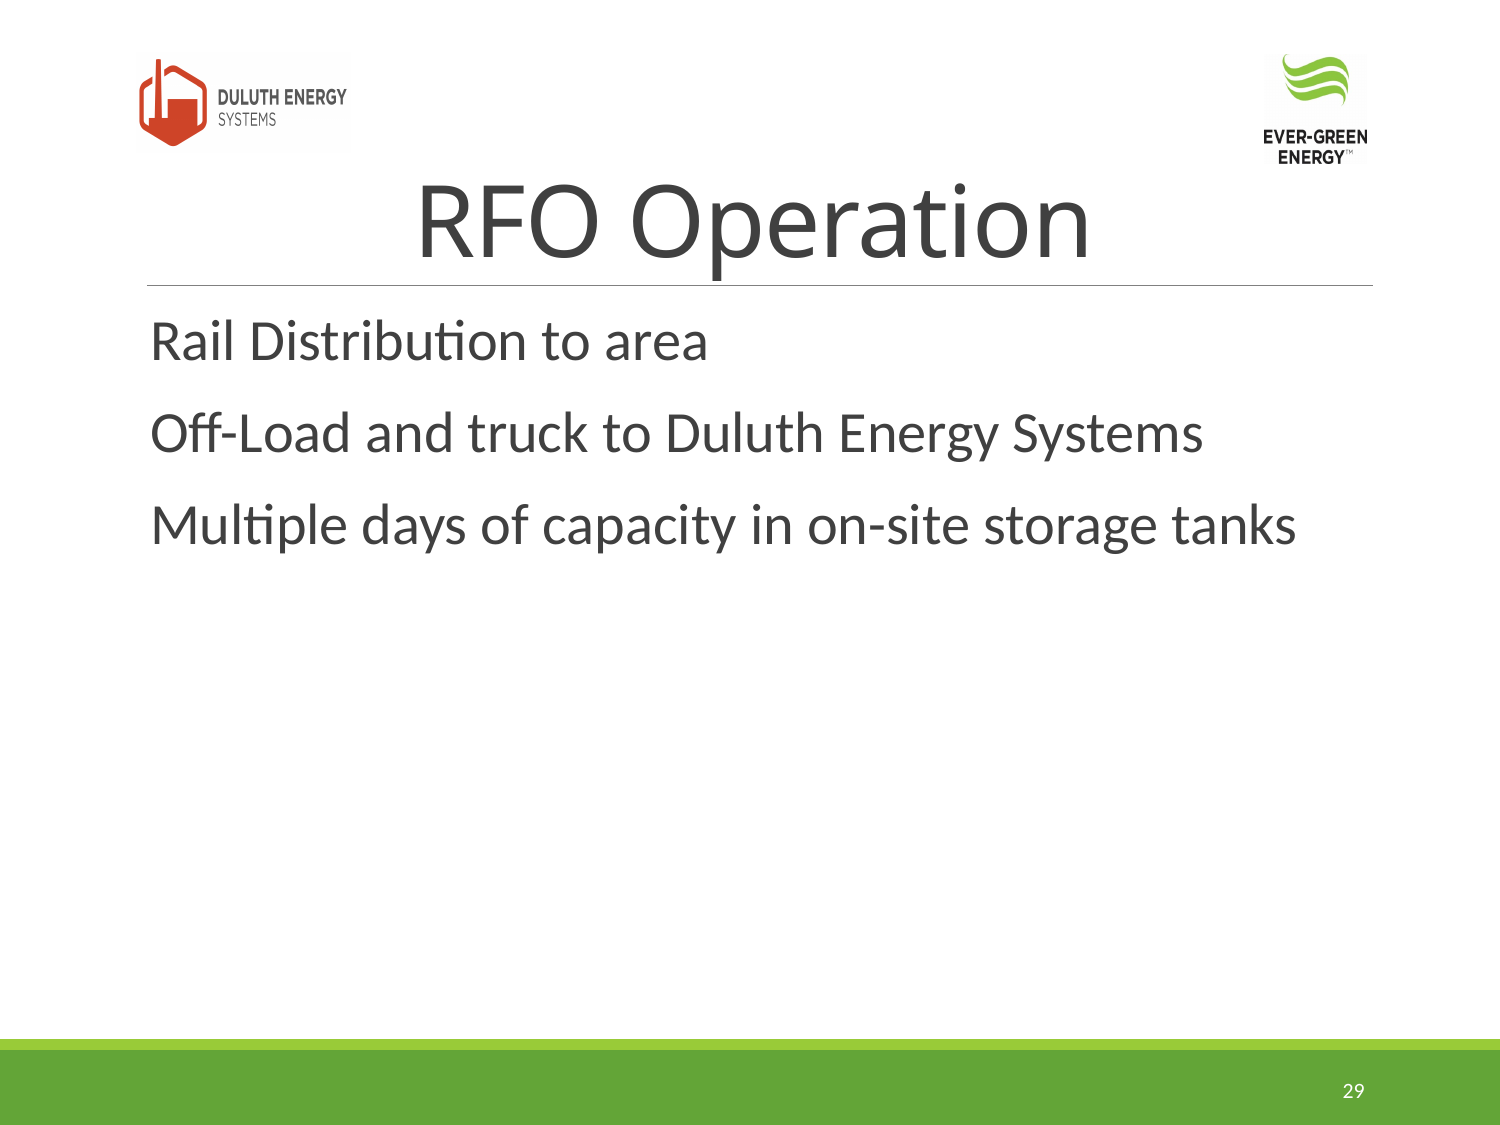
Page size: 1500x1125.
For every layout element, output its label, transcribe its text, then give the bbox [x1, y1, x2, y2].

picture [135, 52, 352, 154]
picture [1264, 53, 1368, 164]
slide_number 29 [1218, 1059, 1380, 1120]
list Rail Distribution to area Off-Load and truck to Duluth Energy Systems Multiple days of capacity in on-site storage tanks [135, 302, 1373, 963]
title RFO Operation [135, 47, 1373, 285]
